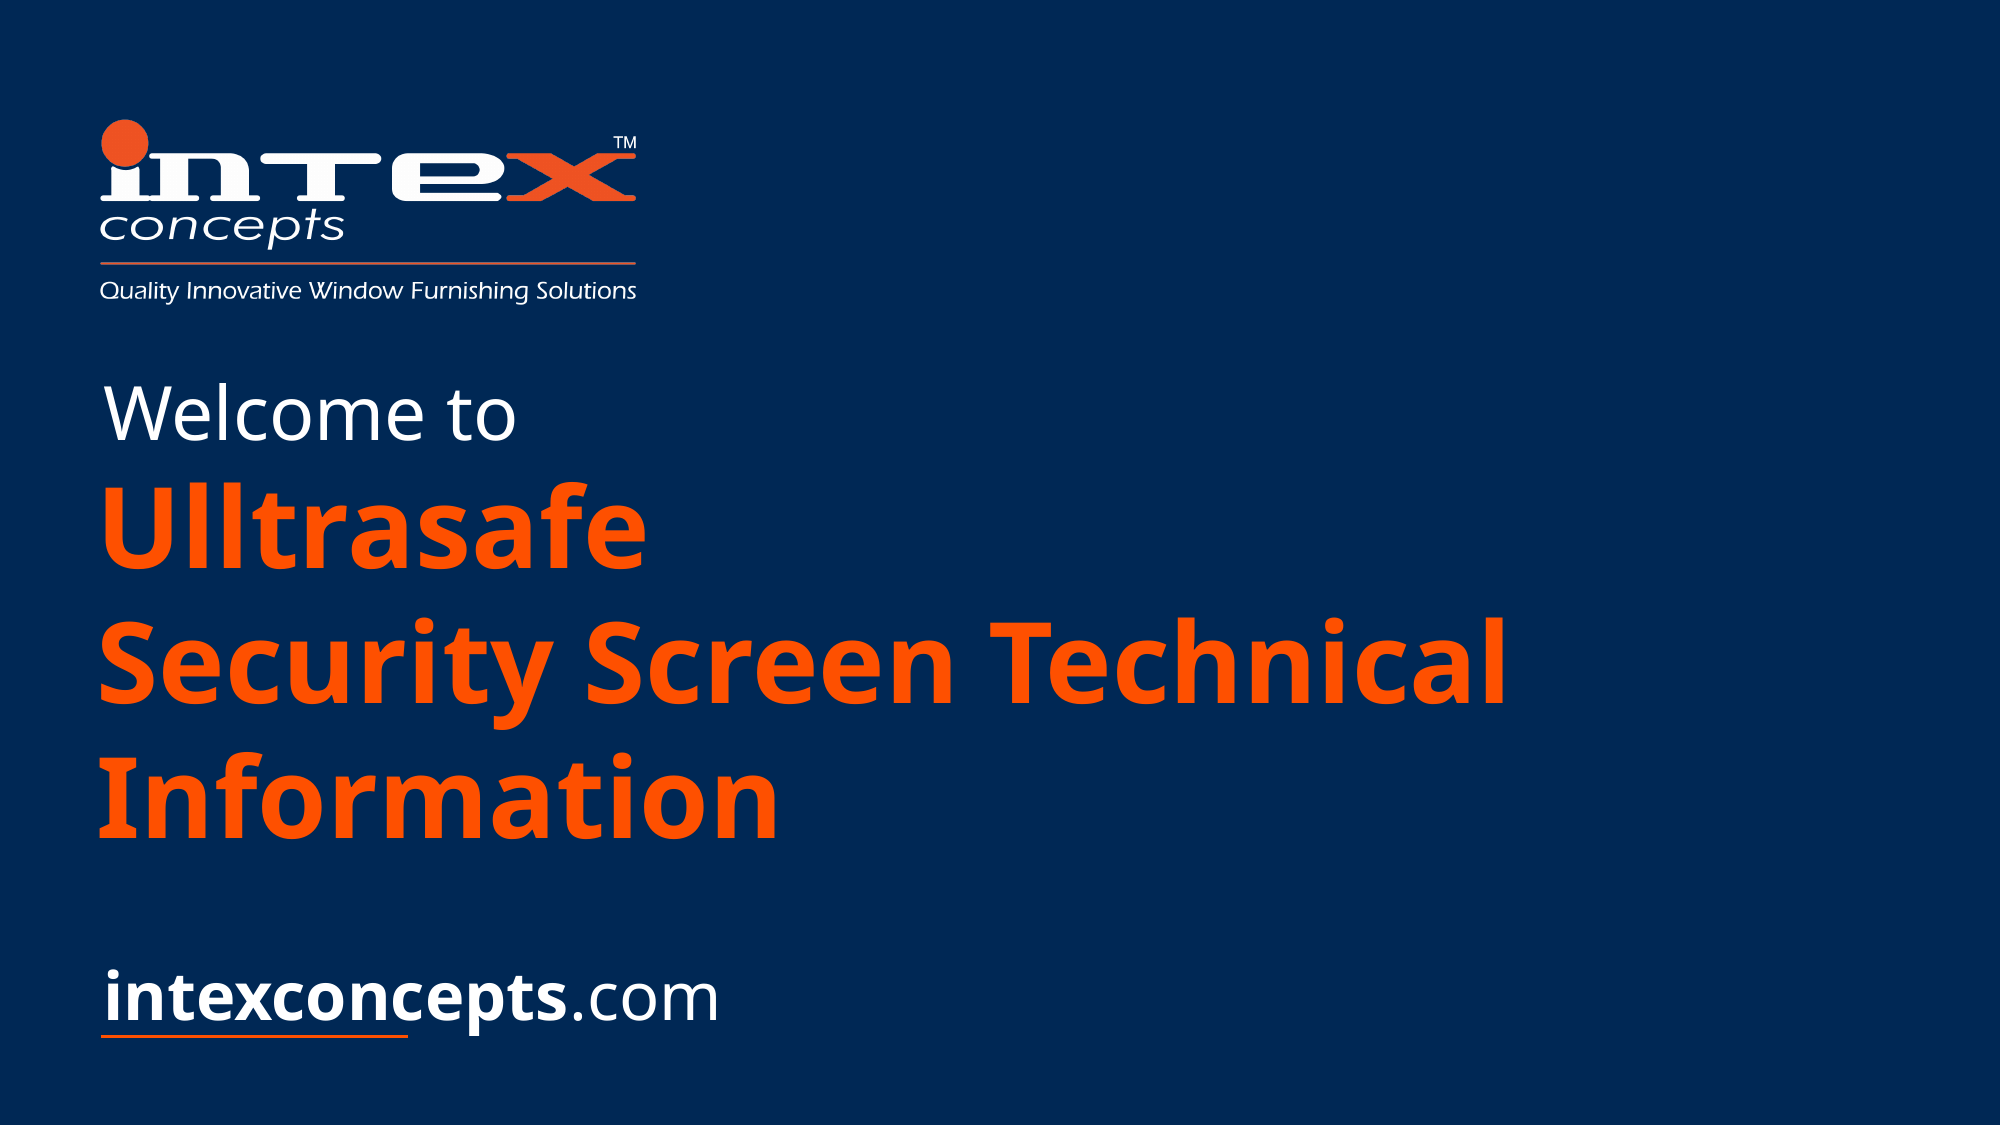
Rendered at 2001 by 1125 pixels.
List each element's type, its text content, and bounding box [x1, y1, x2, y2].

title Ulltrasafe Security Screen Technical Information [76, 436, 1677, 860]
subtitle intexconcepts.com [83, 892, 1012, 1055]
title Welcome to [83, 345, 1634, 474]
picture [29, 48, 707, 377]
